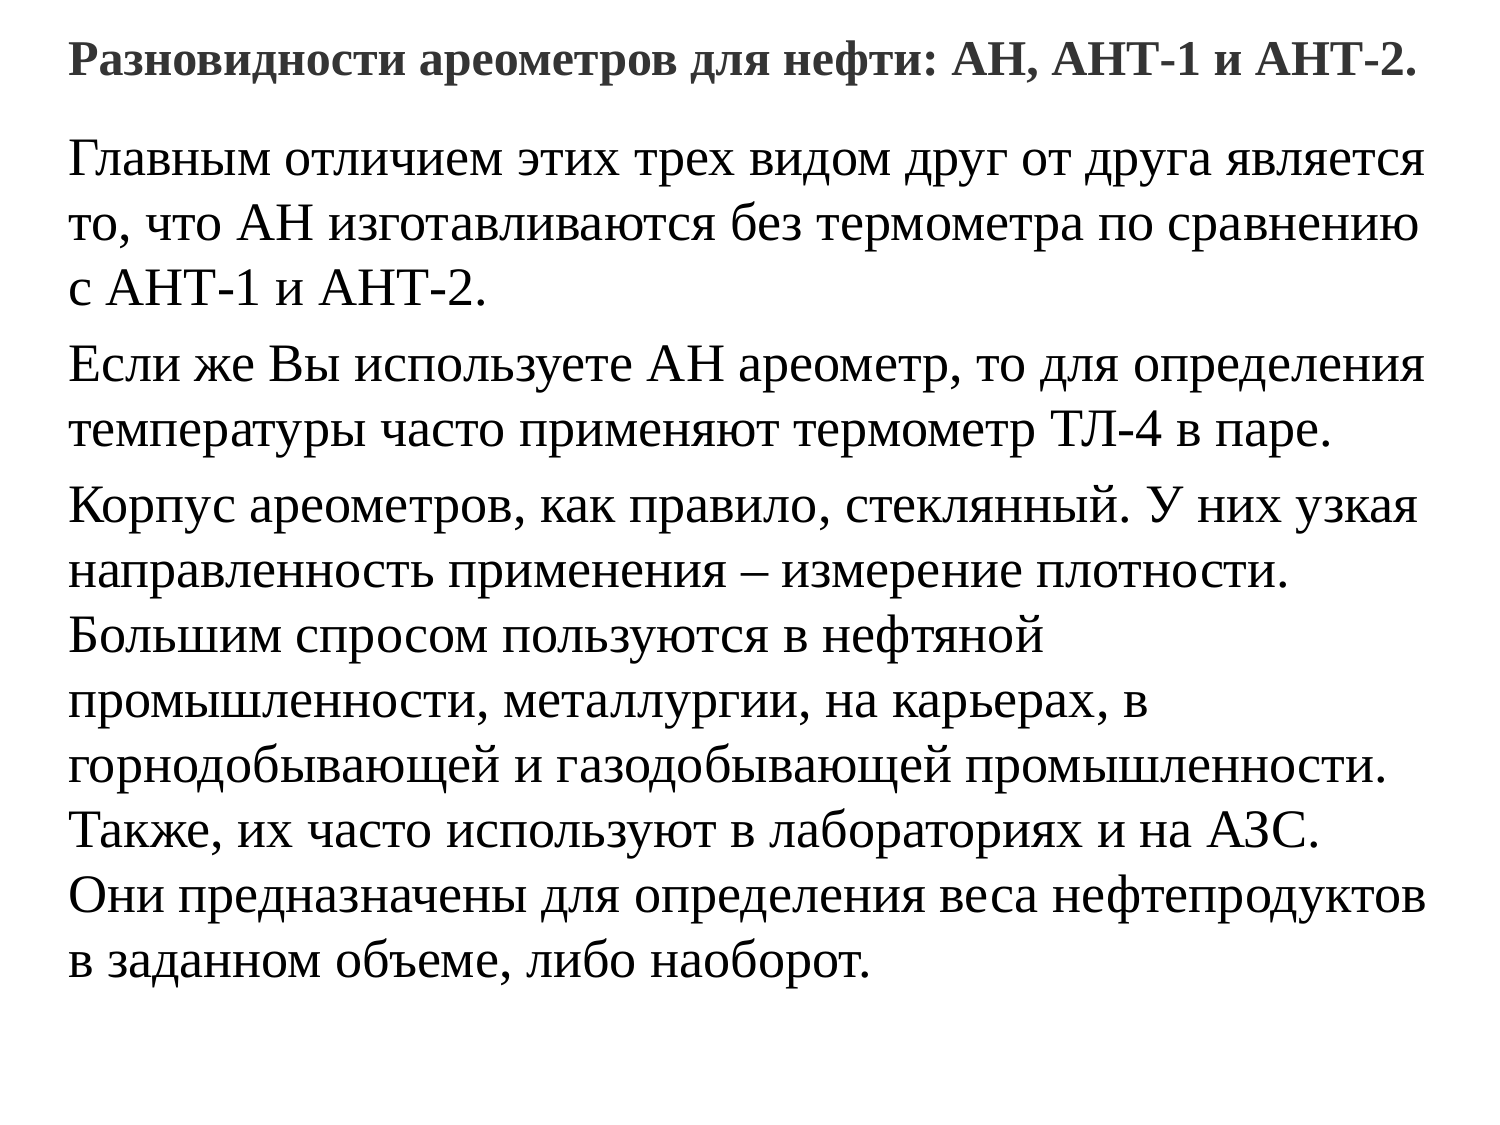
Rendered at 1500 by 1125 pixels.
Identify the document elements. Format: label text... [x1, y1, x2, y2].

title Разновидности ареометров для нефти: АН, АНТ-1 и АНТ-2. [53, 45, 1447, 113]
list Главным отличием этих трех видом друг от друга является то, что АН изготавливаются без термометра по сравнению с АНТ-1 и АНТ-2. Если же Вы используете АН ареометр, то для определения температуры часто применяют термометр ТЛ-4 в паре. Корпус ареометров, как правило, стеклянный. У них узкая направленность применения – измерение плотности. Большим спросом пользуются в нефтяной промышленности, металлургии, на карьерах, в горнодобывающей и газодобывающей промышленности. Также, их часто используют в лабораториях и на АЗС. Они предназначены для определения веса нефтепродуктов в заданном объеме, либо наоборот. [53, 113, 1447, 1047]
